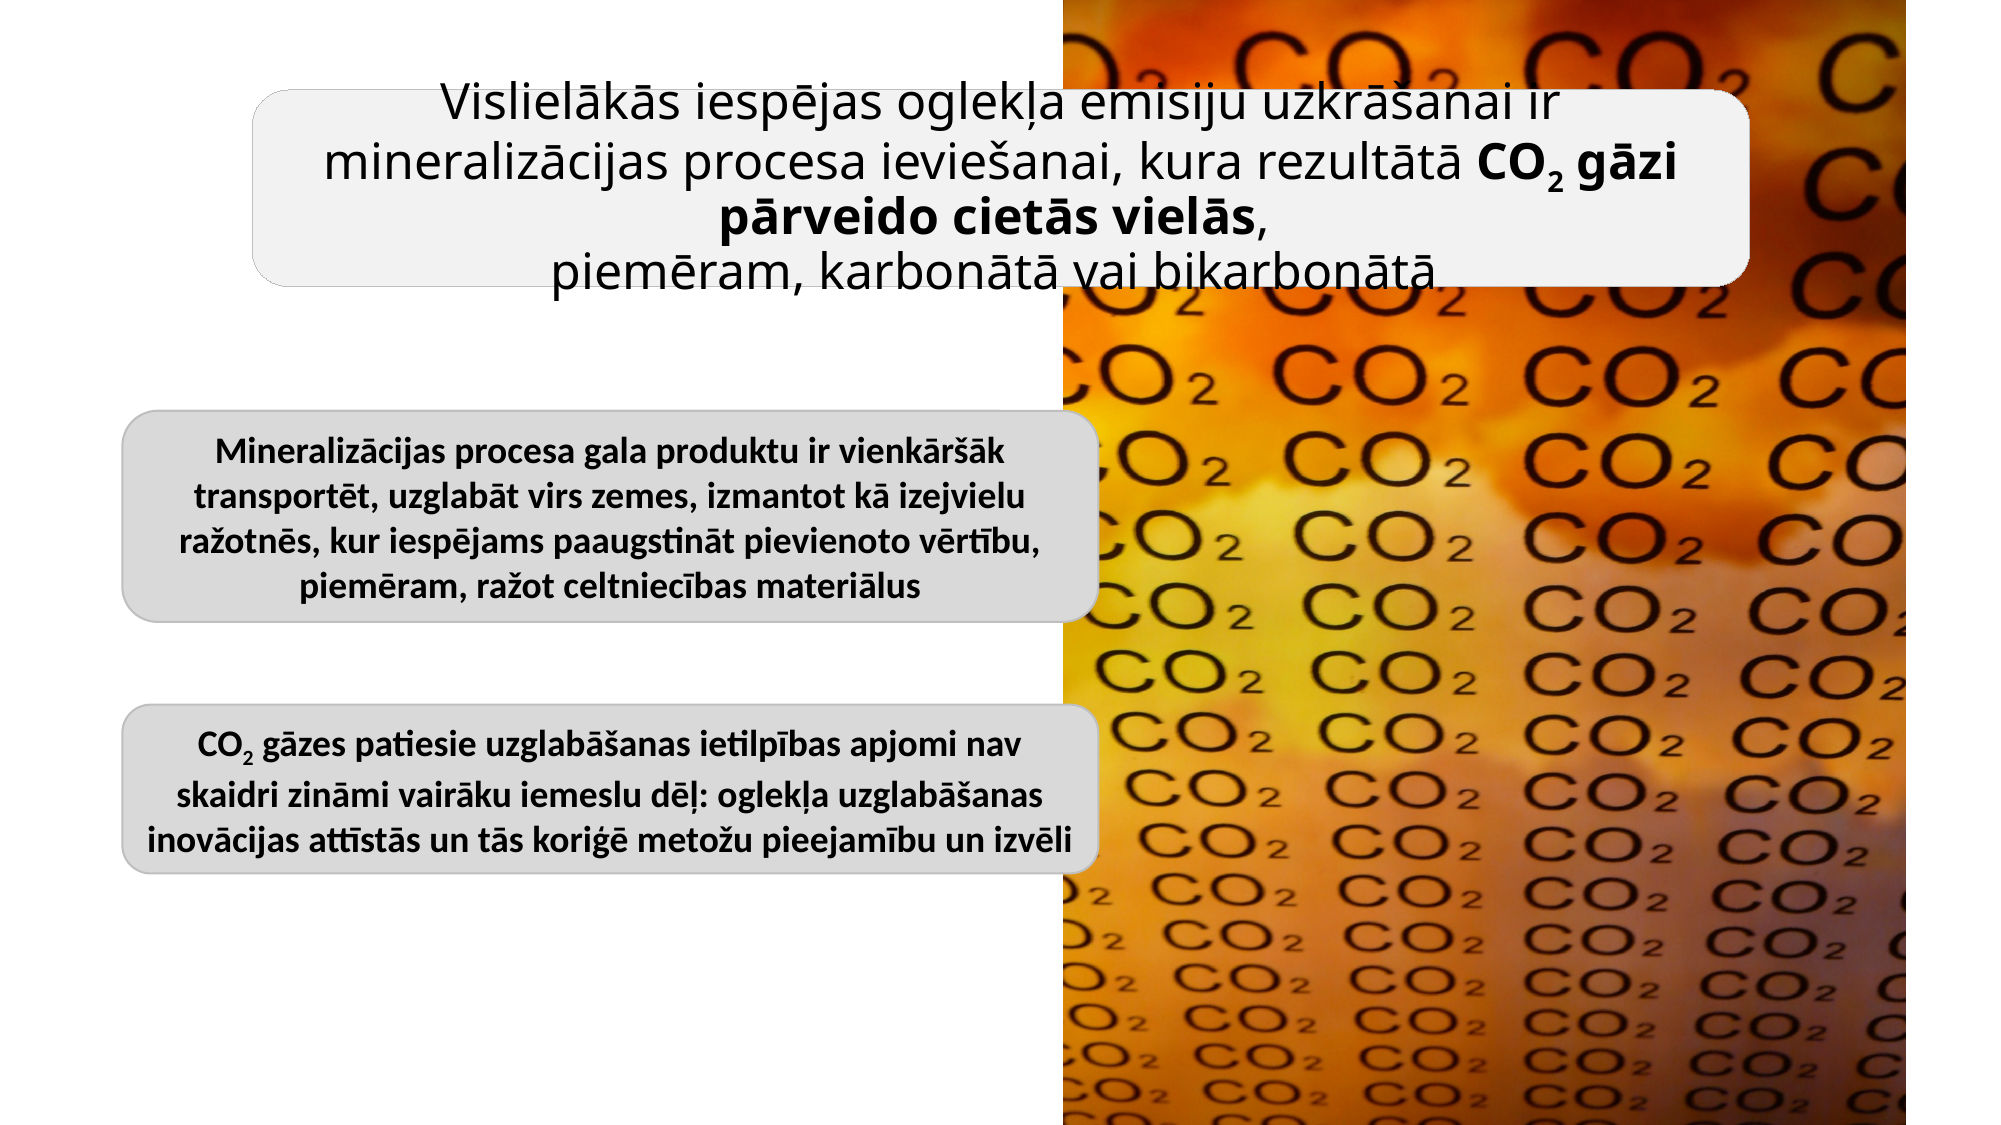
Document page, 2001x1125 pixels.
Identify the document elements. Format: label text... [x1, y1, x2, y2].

text_box CO2 gāzes patiesie uzglabāšanas ietilpības apjomi nav skaidri zināmi vairāku iemeslu dēļ: oglekļa uzglabāšanas inovācijas attīstās un tās koriģē metožu pieejamību un izvēli [121, 703, 1063, 875]
text_box Mineralizācijas procesa gala produktu ir vienkāršāk transportēt, uzglabāt virs zemes, izmantot kā izejvielu ražotnēs, kur iespējams paaugstināt pievienoto vērtību, piemēram, ražot celtniecības materiālus [121, 409, 1063, 623]
picture [1063, 0, 1906, 1125]
text_box Vislielākās iespējas oglekļa emisiju uzkrāšanai ir mineralizācijas procesa ieviešanai, kura rezultātā CO2 gāzi pārveido cietās vielās, piemēram, karbonātā vai bikarbonātā [252, 89, 1063, 287]
